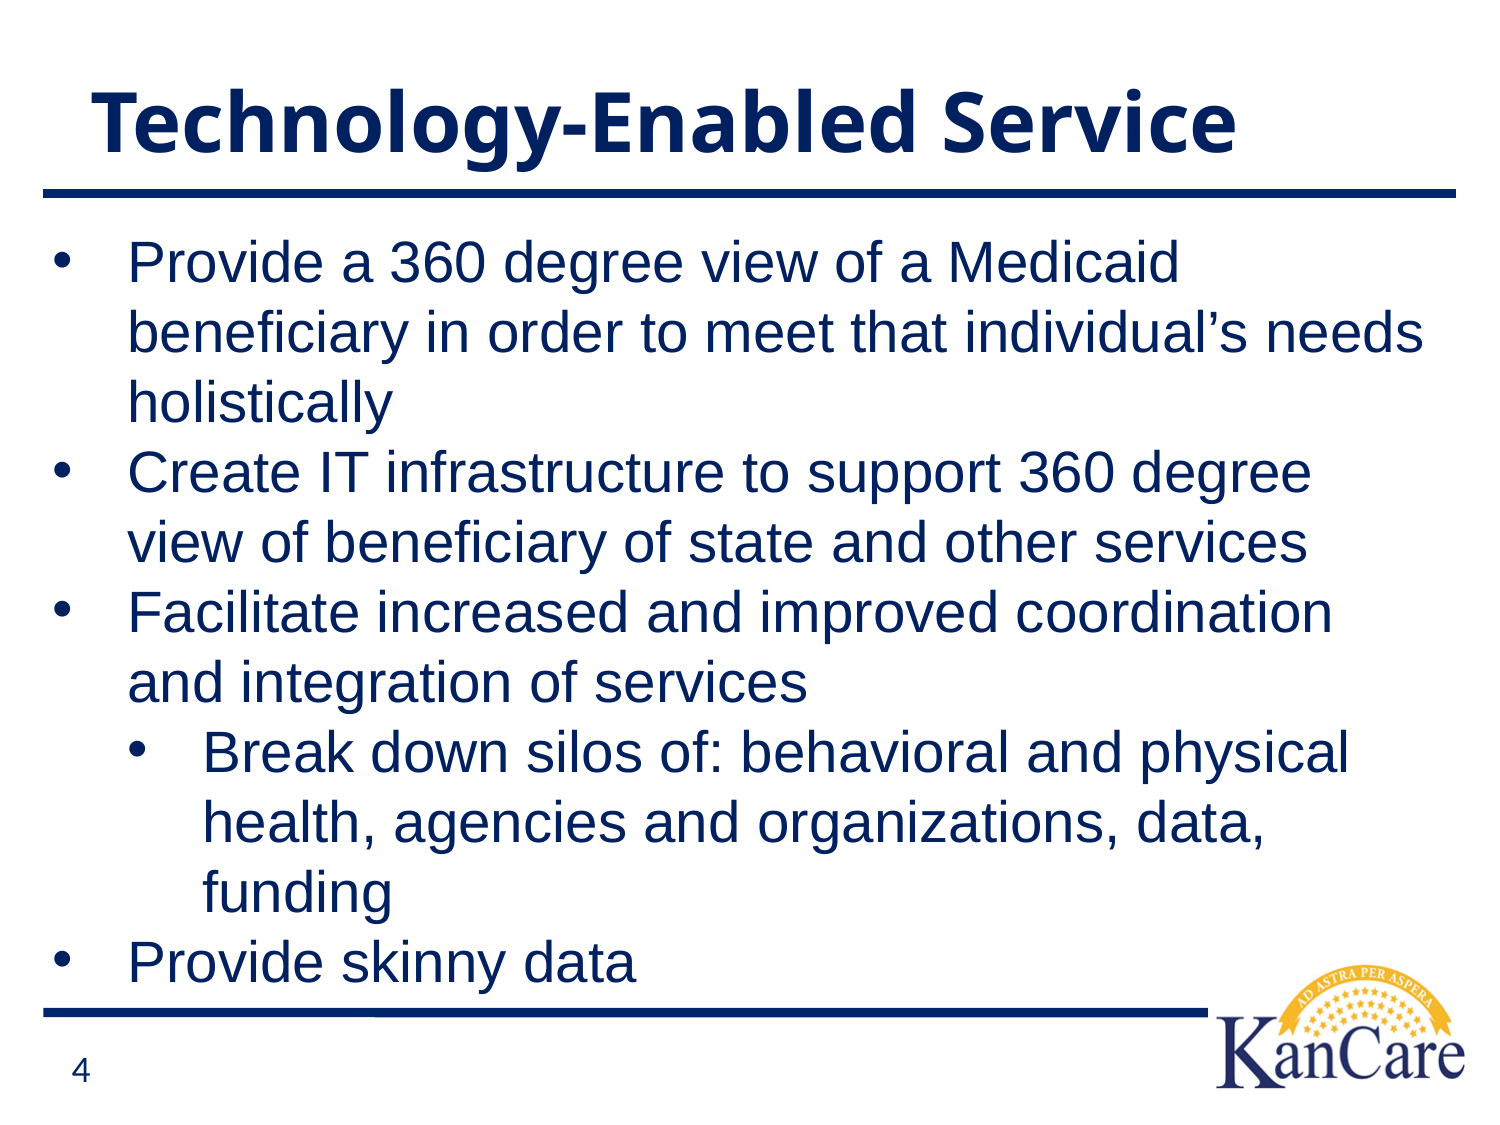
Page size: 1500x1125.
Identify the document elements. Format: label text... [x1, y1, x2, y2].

text_box Provide a 360 degree view of a Medicaid beneficiary in order to meet that individual’s needs holistically Create IT infrastructure to support 360 degree view of beneficiary of state and other services Facilitate increased and improved coordination and integration of services Break down silos of: behavioral and physical health, agencies and organizations, data, funding Provide skinny data [37, 216, 1463, 1002]
title Technology-Enabled Service [75, 24, 1425, 213]
picture [1208, 954, 1474, 1099]
